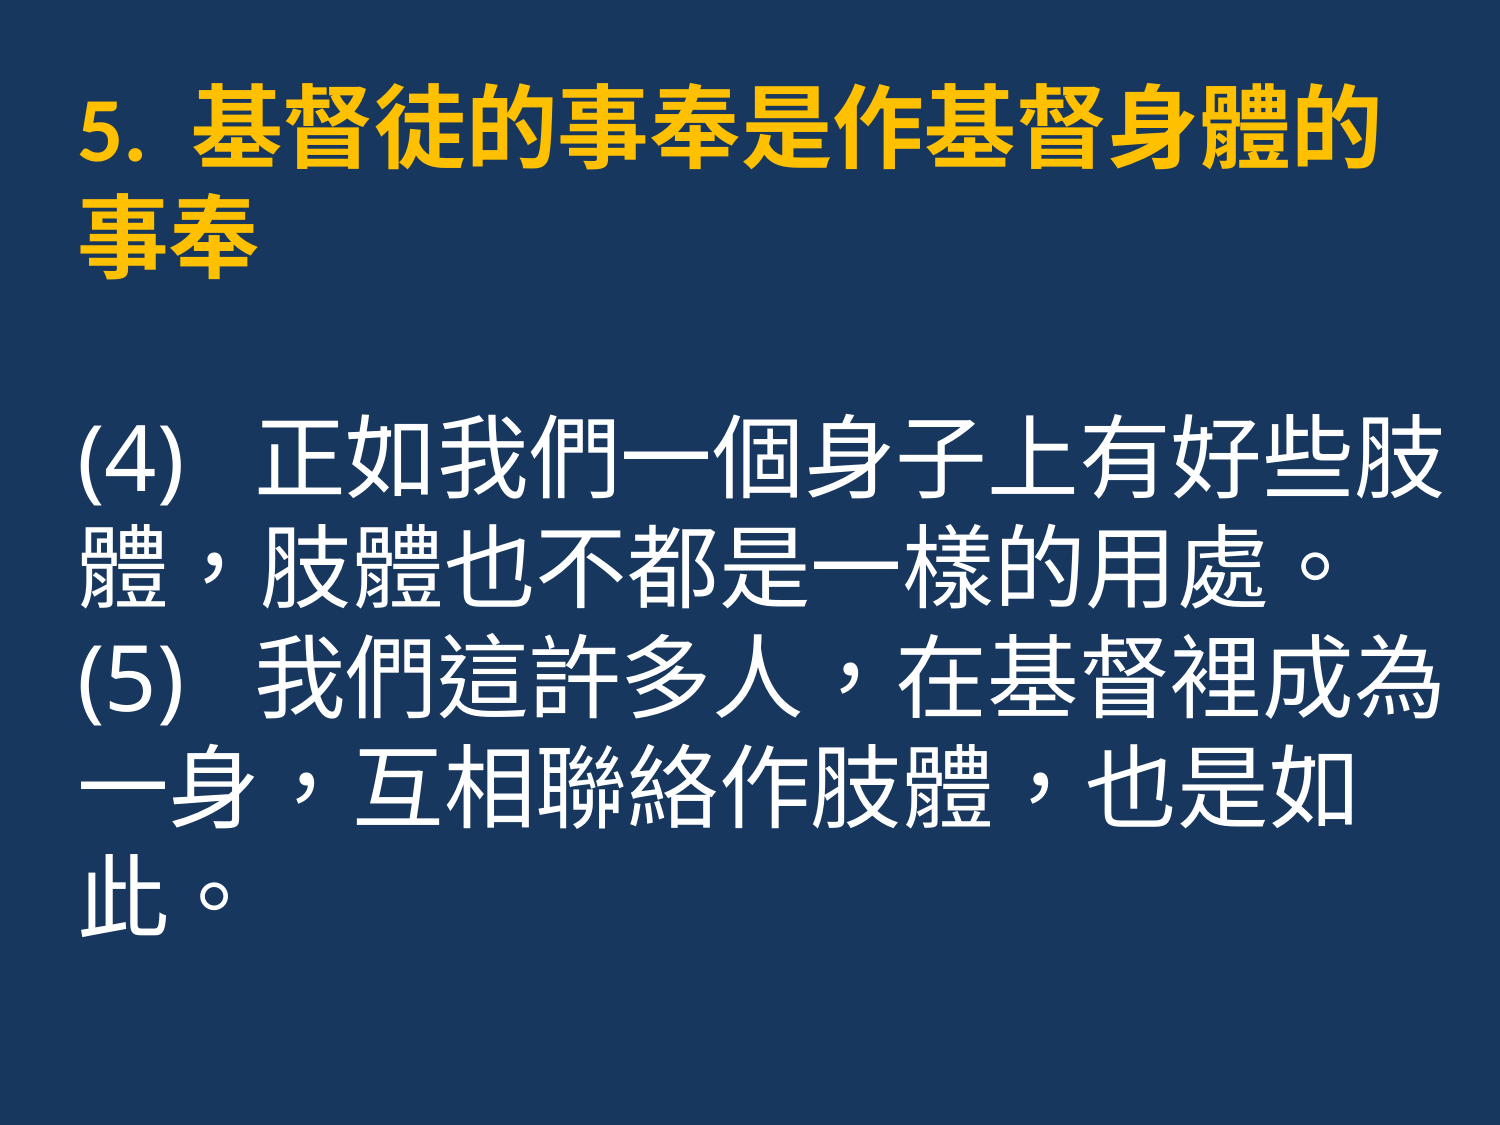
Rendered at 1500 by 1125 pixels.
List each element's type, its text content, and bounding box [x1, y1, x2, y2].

text_box 5. 基督徒的事奉是作基督身體的事奉 (4) 正如我們一個身子上有好些肢體，肢體也不都是一樣的用處。 (5) 我們這許多人，在基督裡成為一身，互相聯絡作肢體，也是如此。 [62, 62, 1463, 957]
